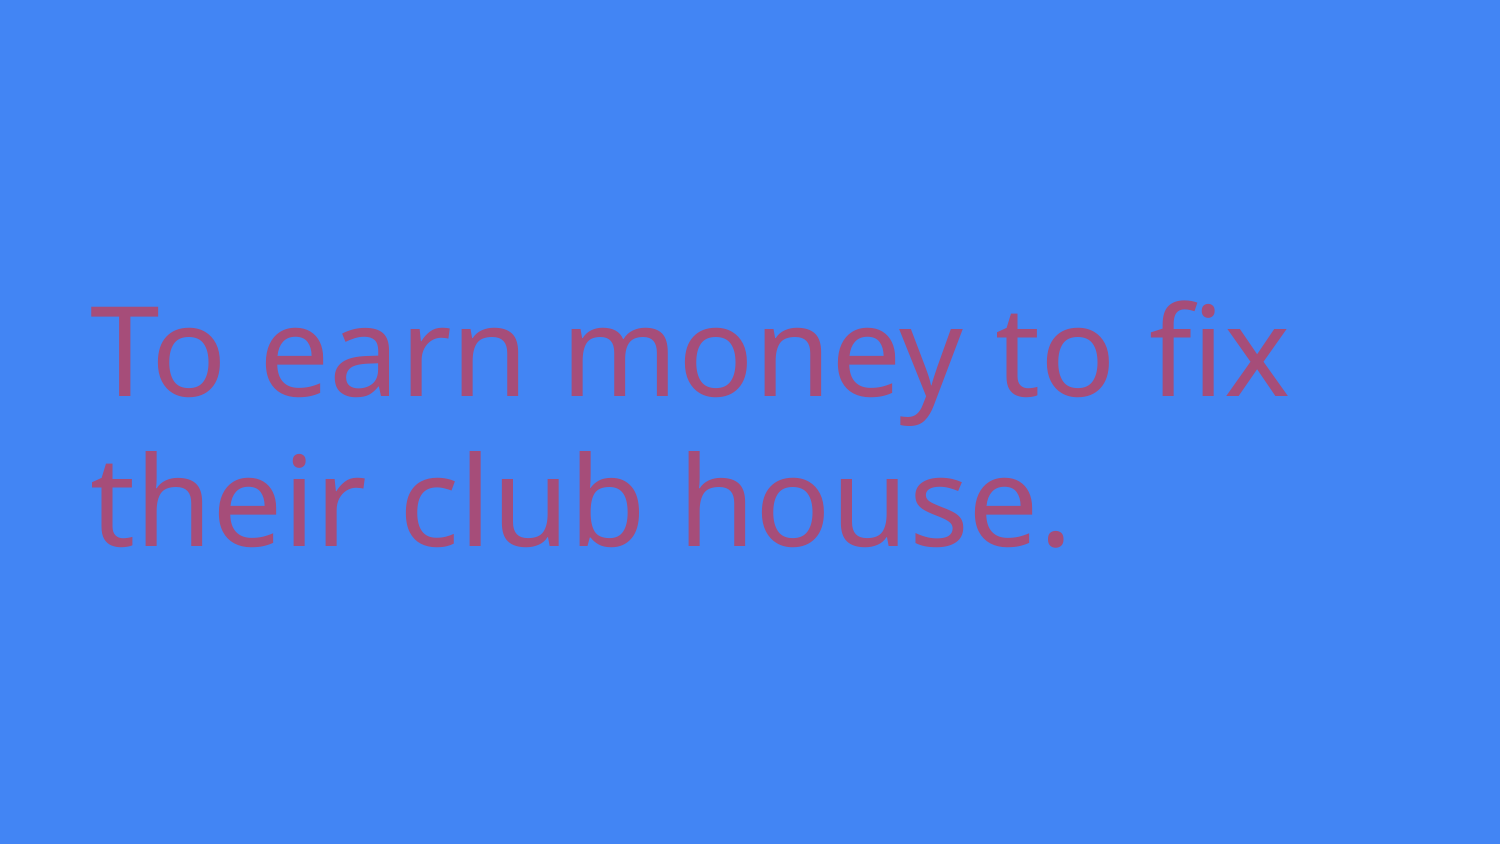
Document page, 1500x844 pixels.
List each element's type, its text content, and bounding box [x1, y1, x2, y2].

title To earn money to fix their club house. [75, 338, 1425, 505]
